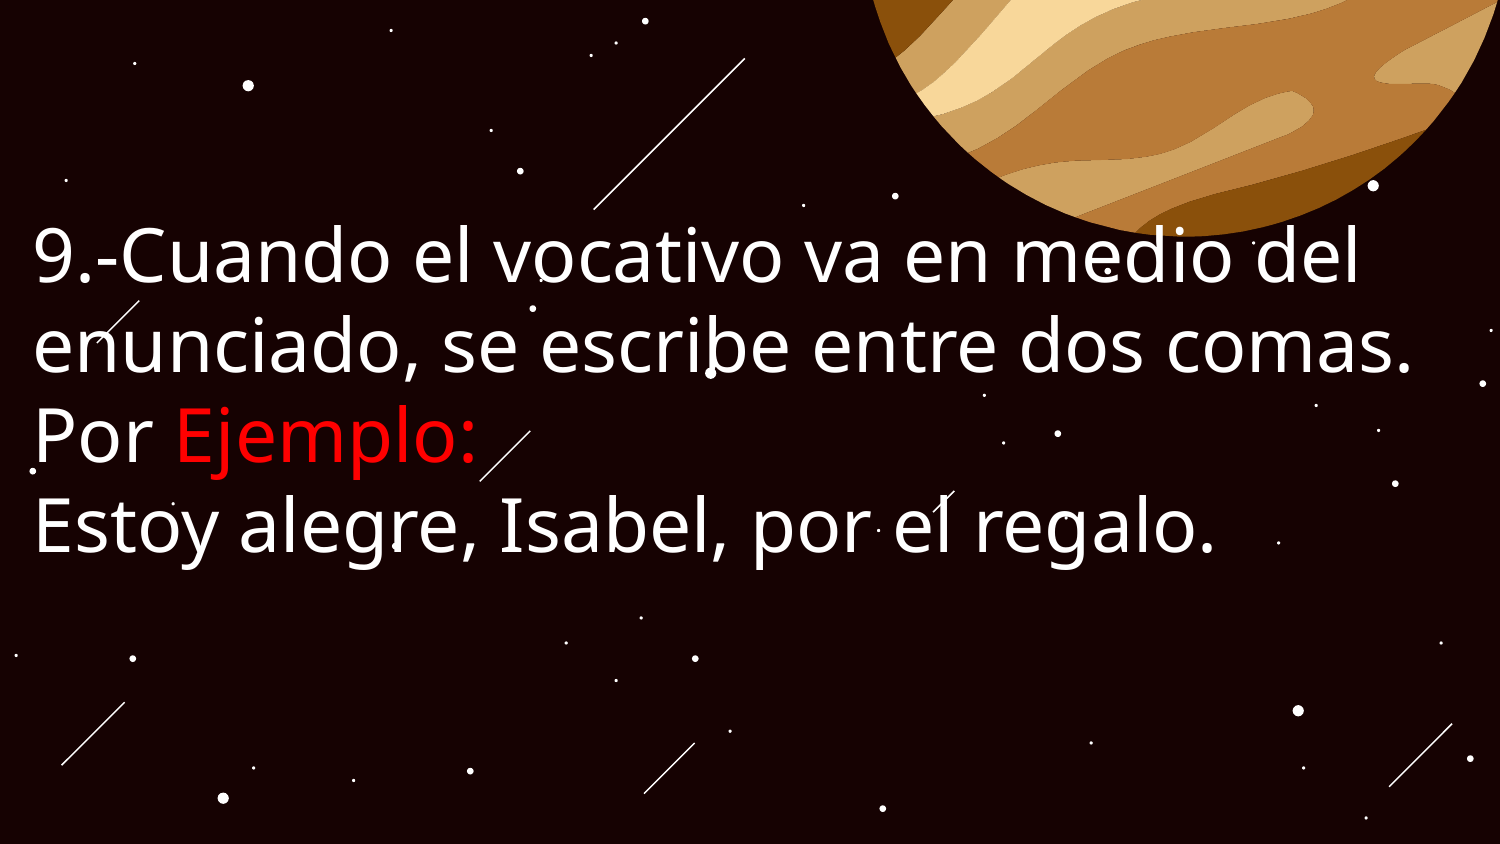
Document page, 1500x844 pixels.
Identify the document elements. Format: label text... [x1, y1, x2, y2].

text_box 9.-Cuando el vocativo va en medio del enunciado, se escribe entre dos comas. Por Ejemplo: Estoy alegre, Isabel, por el regalo. [17, 19, 1442, 610]
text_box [860, 0, 1500, 237]
